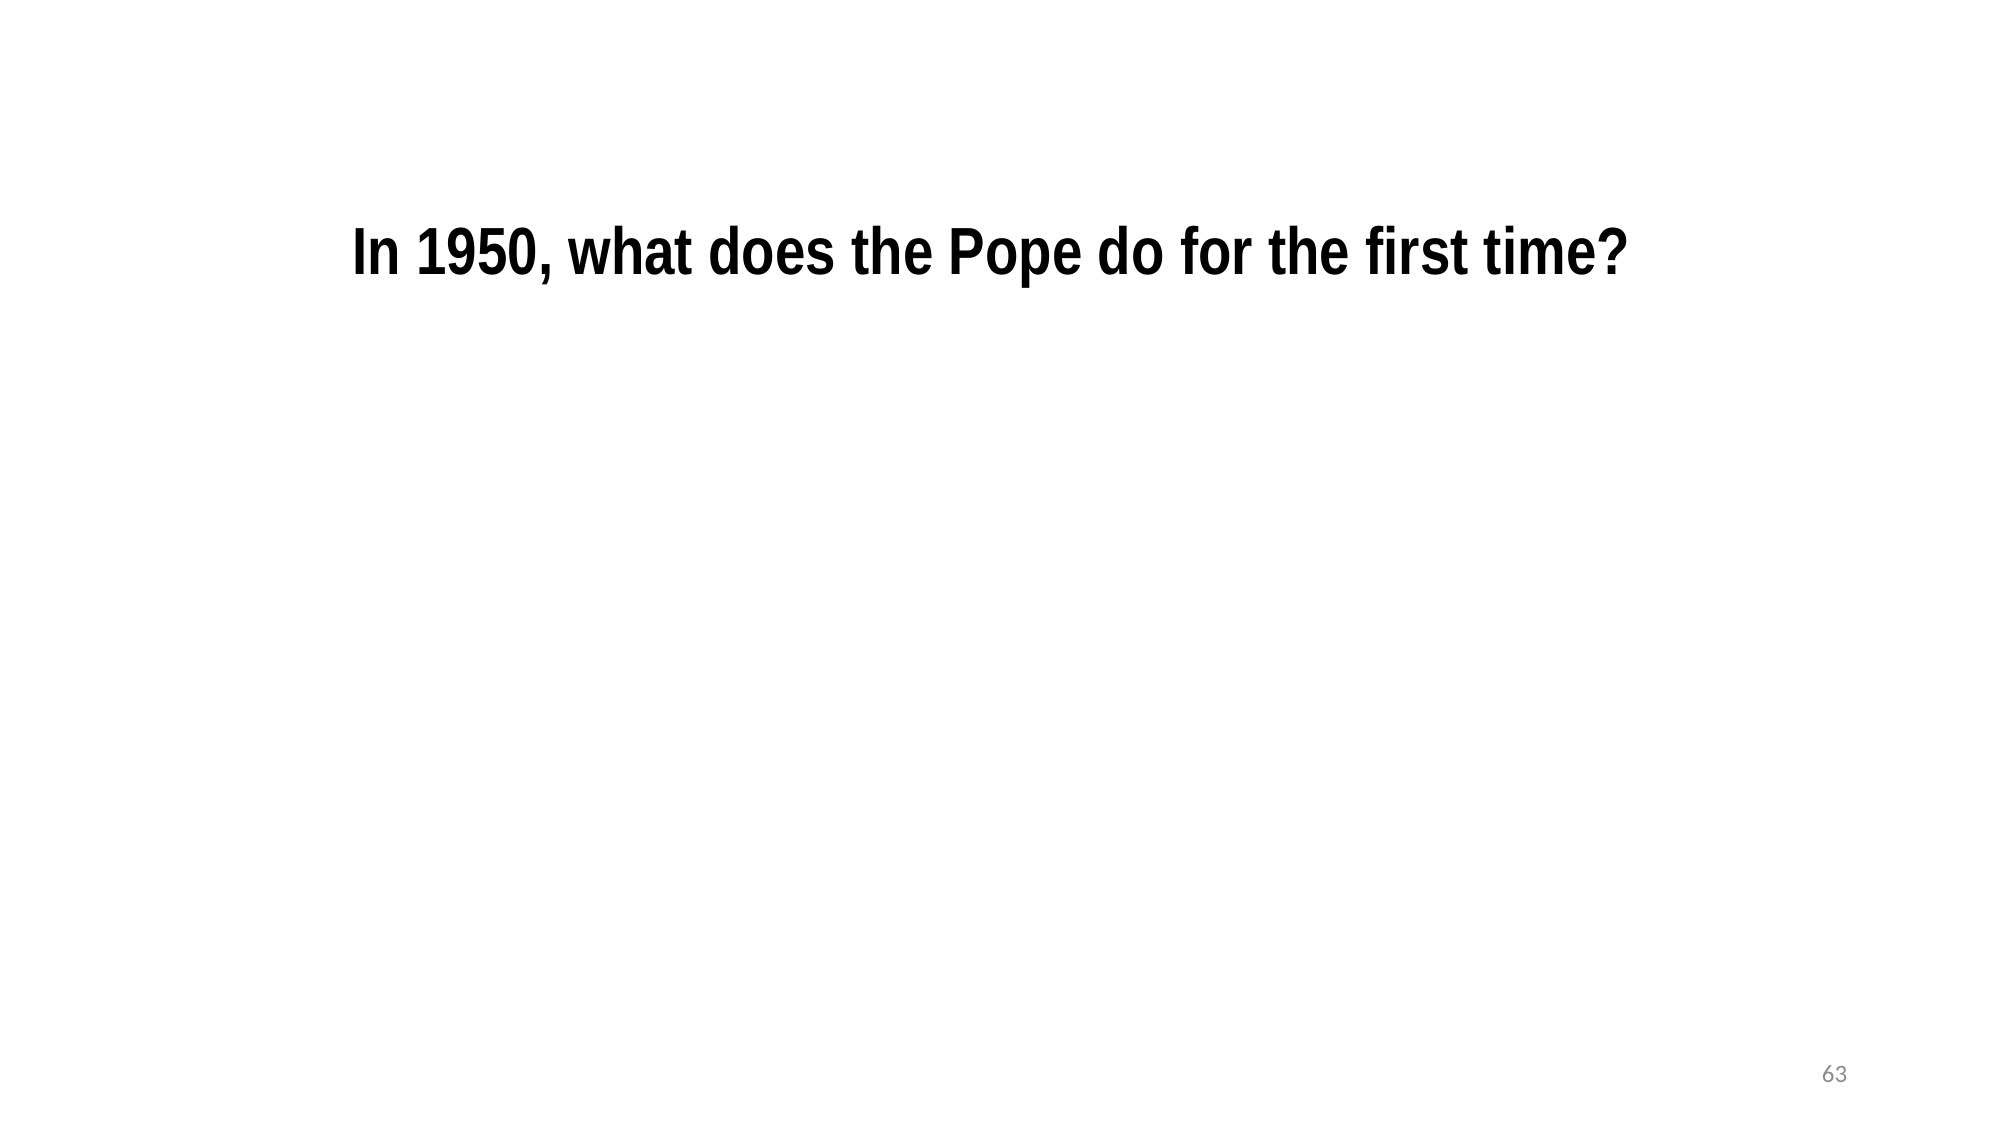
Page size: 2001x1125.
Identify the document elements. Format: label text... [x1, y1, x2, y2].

text_box In 1950, what does the Pope do for the first time? [280, 200, 1720, 376]
slide_number 63 [1412, 1042, 1863, 1103]
